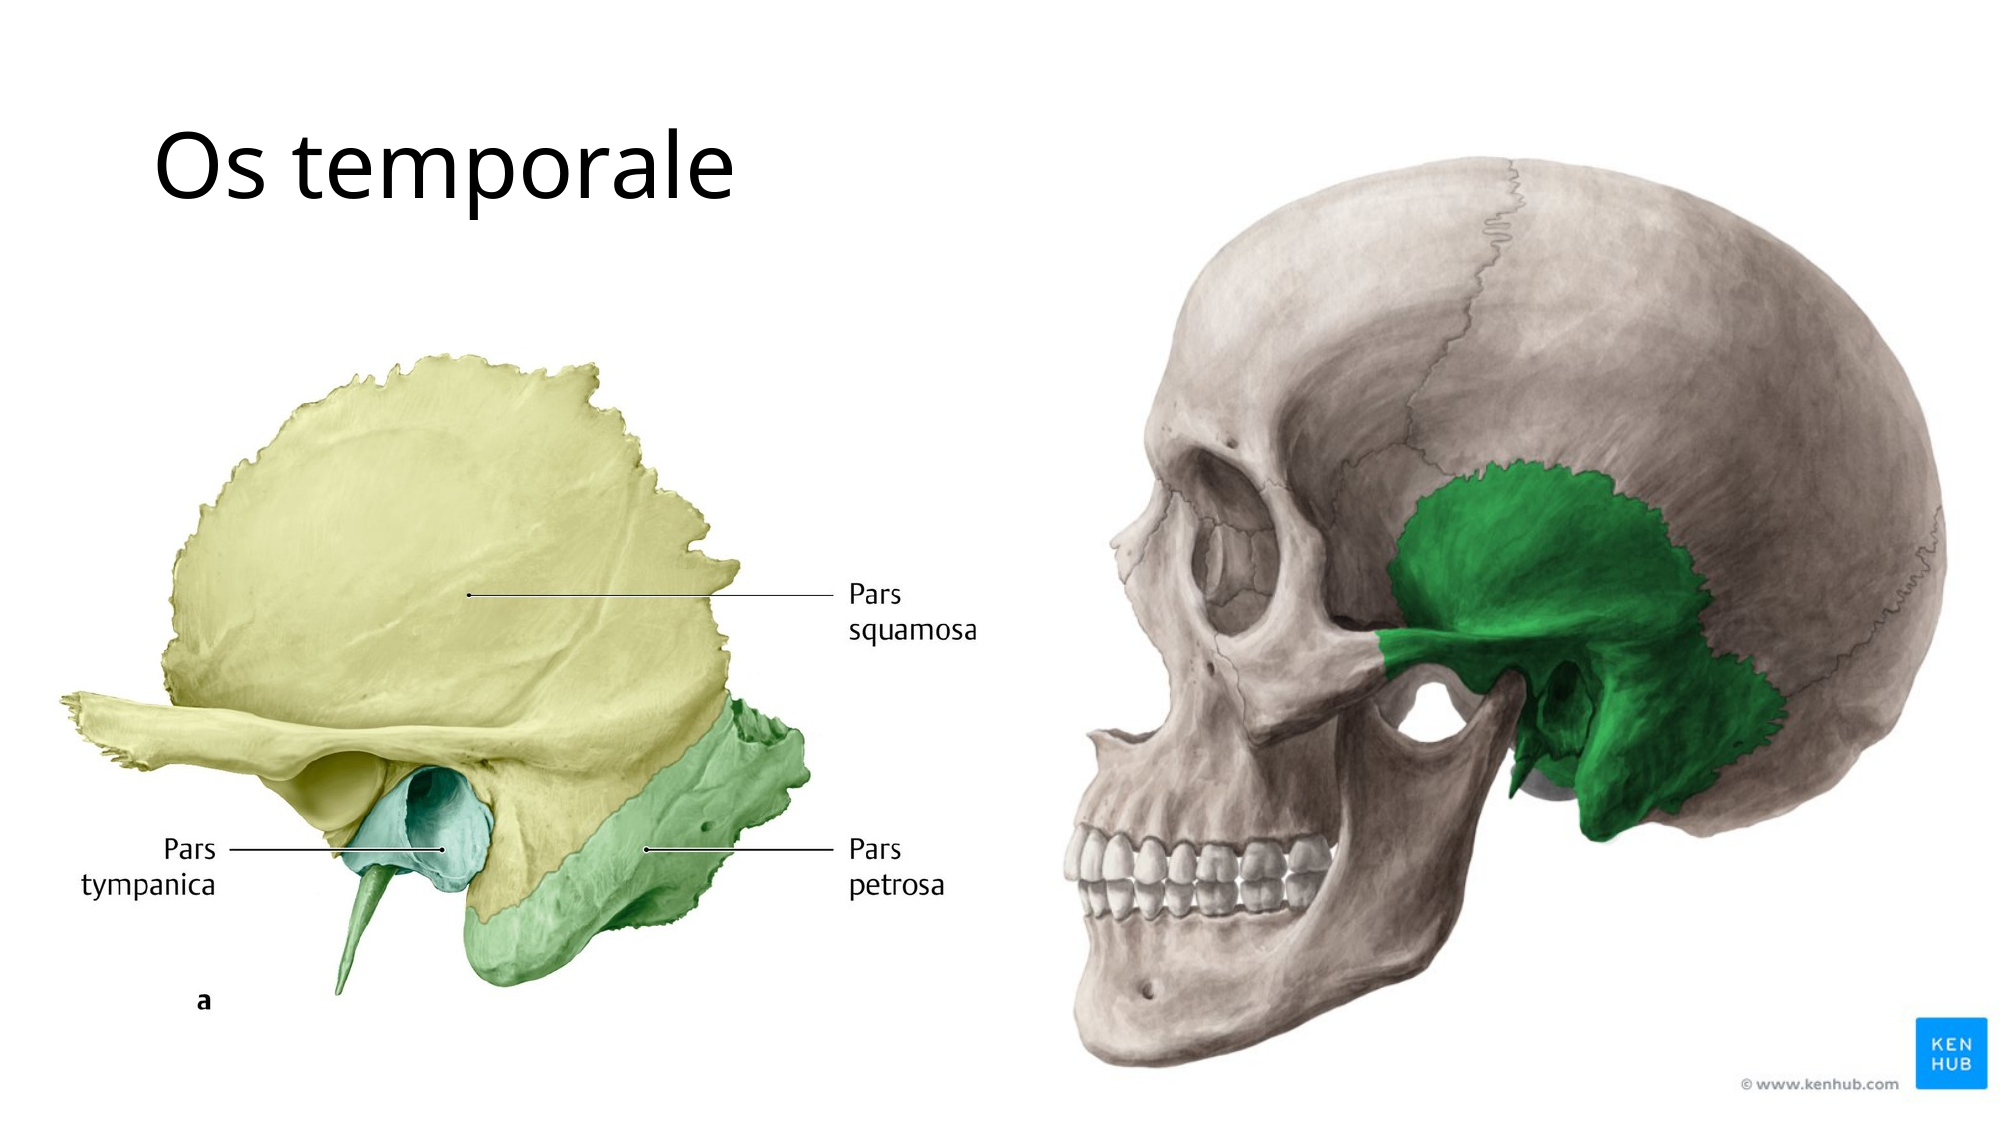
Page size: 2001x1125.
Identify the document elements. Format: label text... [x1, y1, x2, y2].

title Os temporale [137, 59, 1863, 278]
picture [1012, 114, 2000, 1103]
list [13, 321, 1000, 1036]
